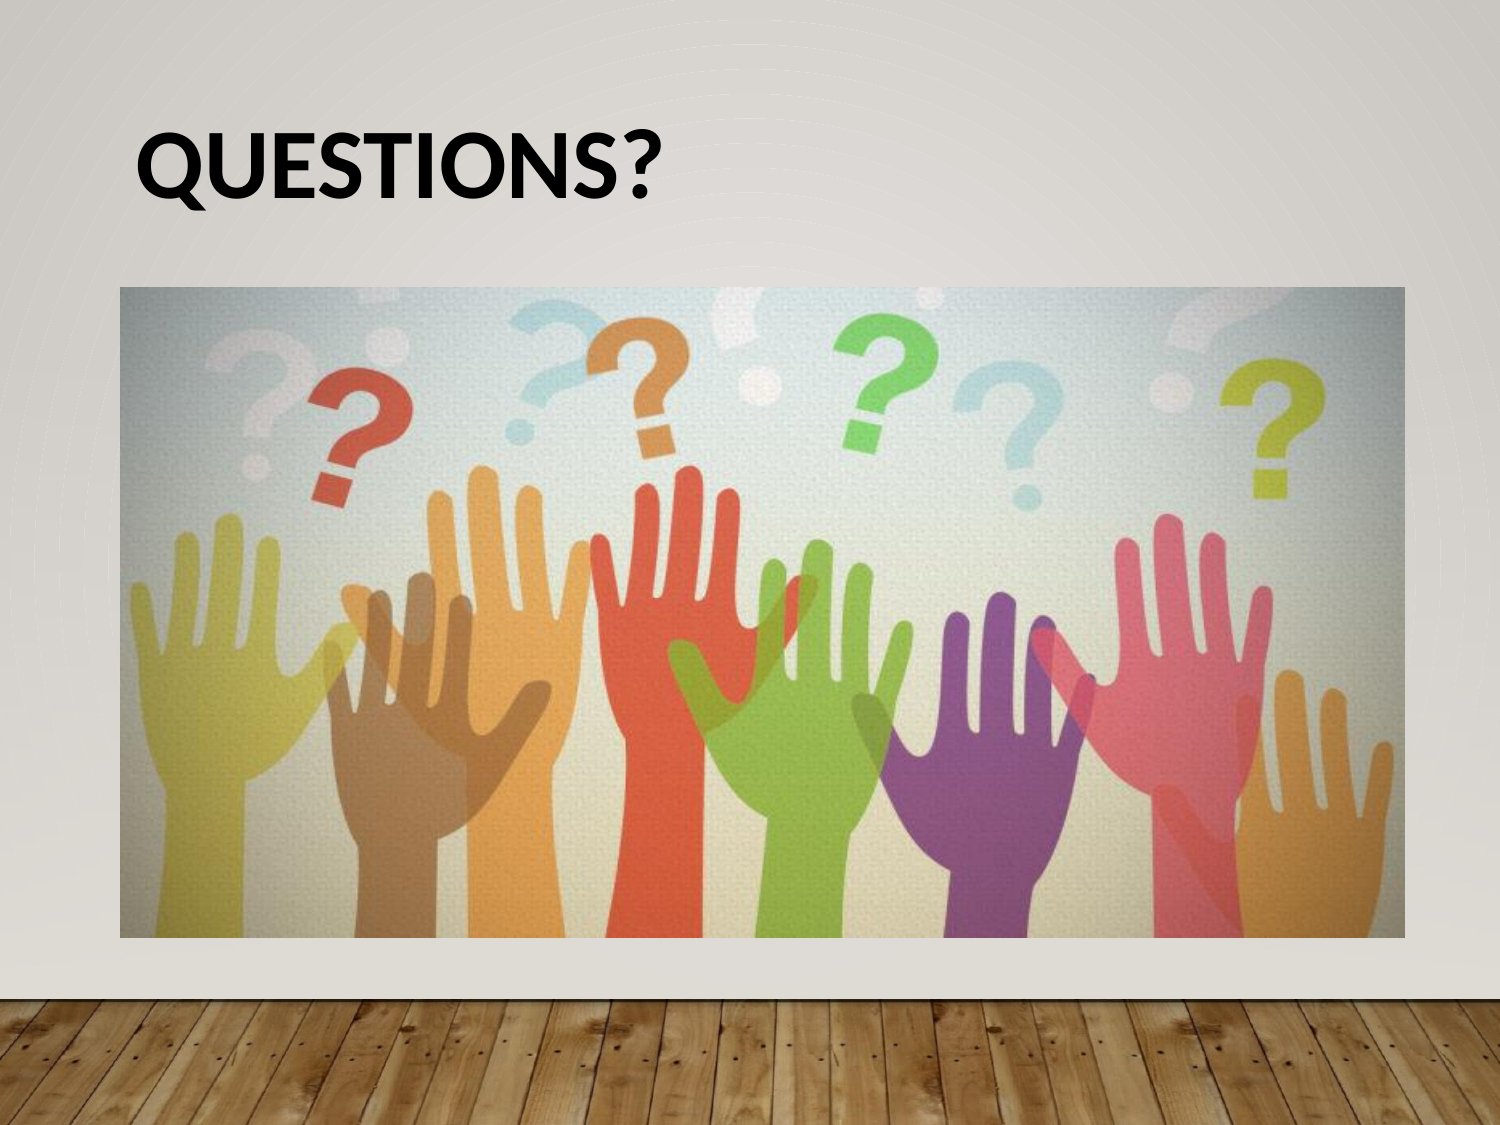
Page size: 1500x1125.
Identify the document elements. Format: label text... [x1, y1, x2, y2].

title QUESTIONS? [120, 196, 1488, 288]
picture [0, 999, 1500, 1125]
picture [120, 287, 1405, 938]
